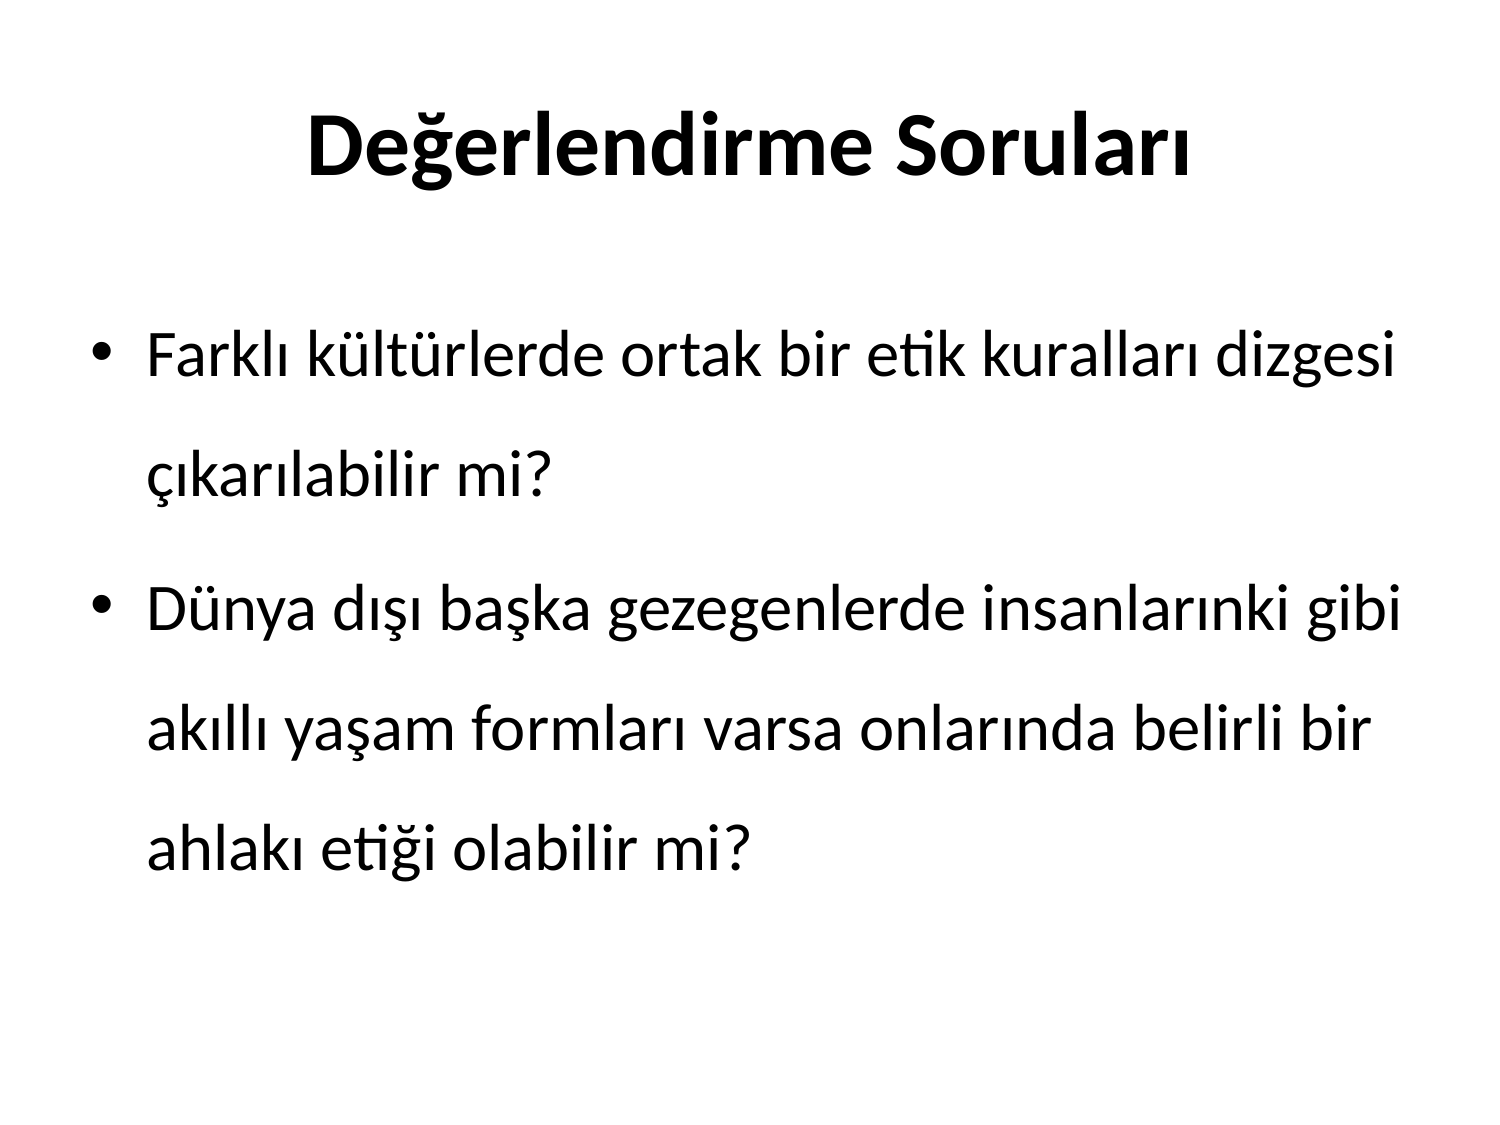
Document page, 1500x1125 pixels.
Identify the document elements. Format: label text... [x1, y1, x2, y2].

title Değerlendirme Soruları [75, 45, 1425, 233]
list Farklı kültürlerde ortak bir etik kuralları dizgesi çıkarılabilir mi? Dünya dışı başka gezegenlerde insanlarınki gibi akıllı yaşam formları varsa onlarında belirli bir ahlakı etiği olabilir mi? [75, 262, 1425, 1005]
